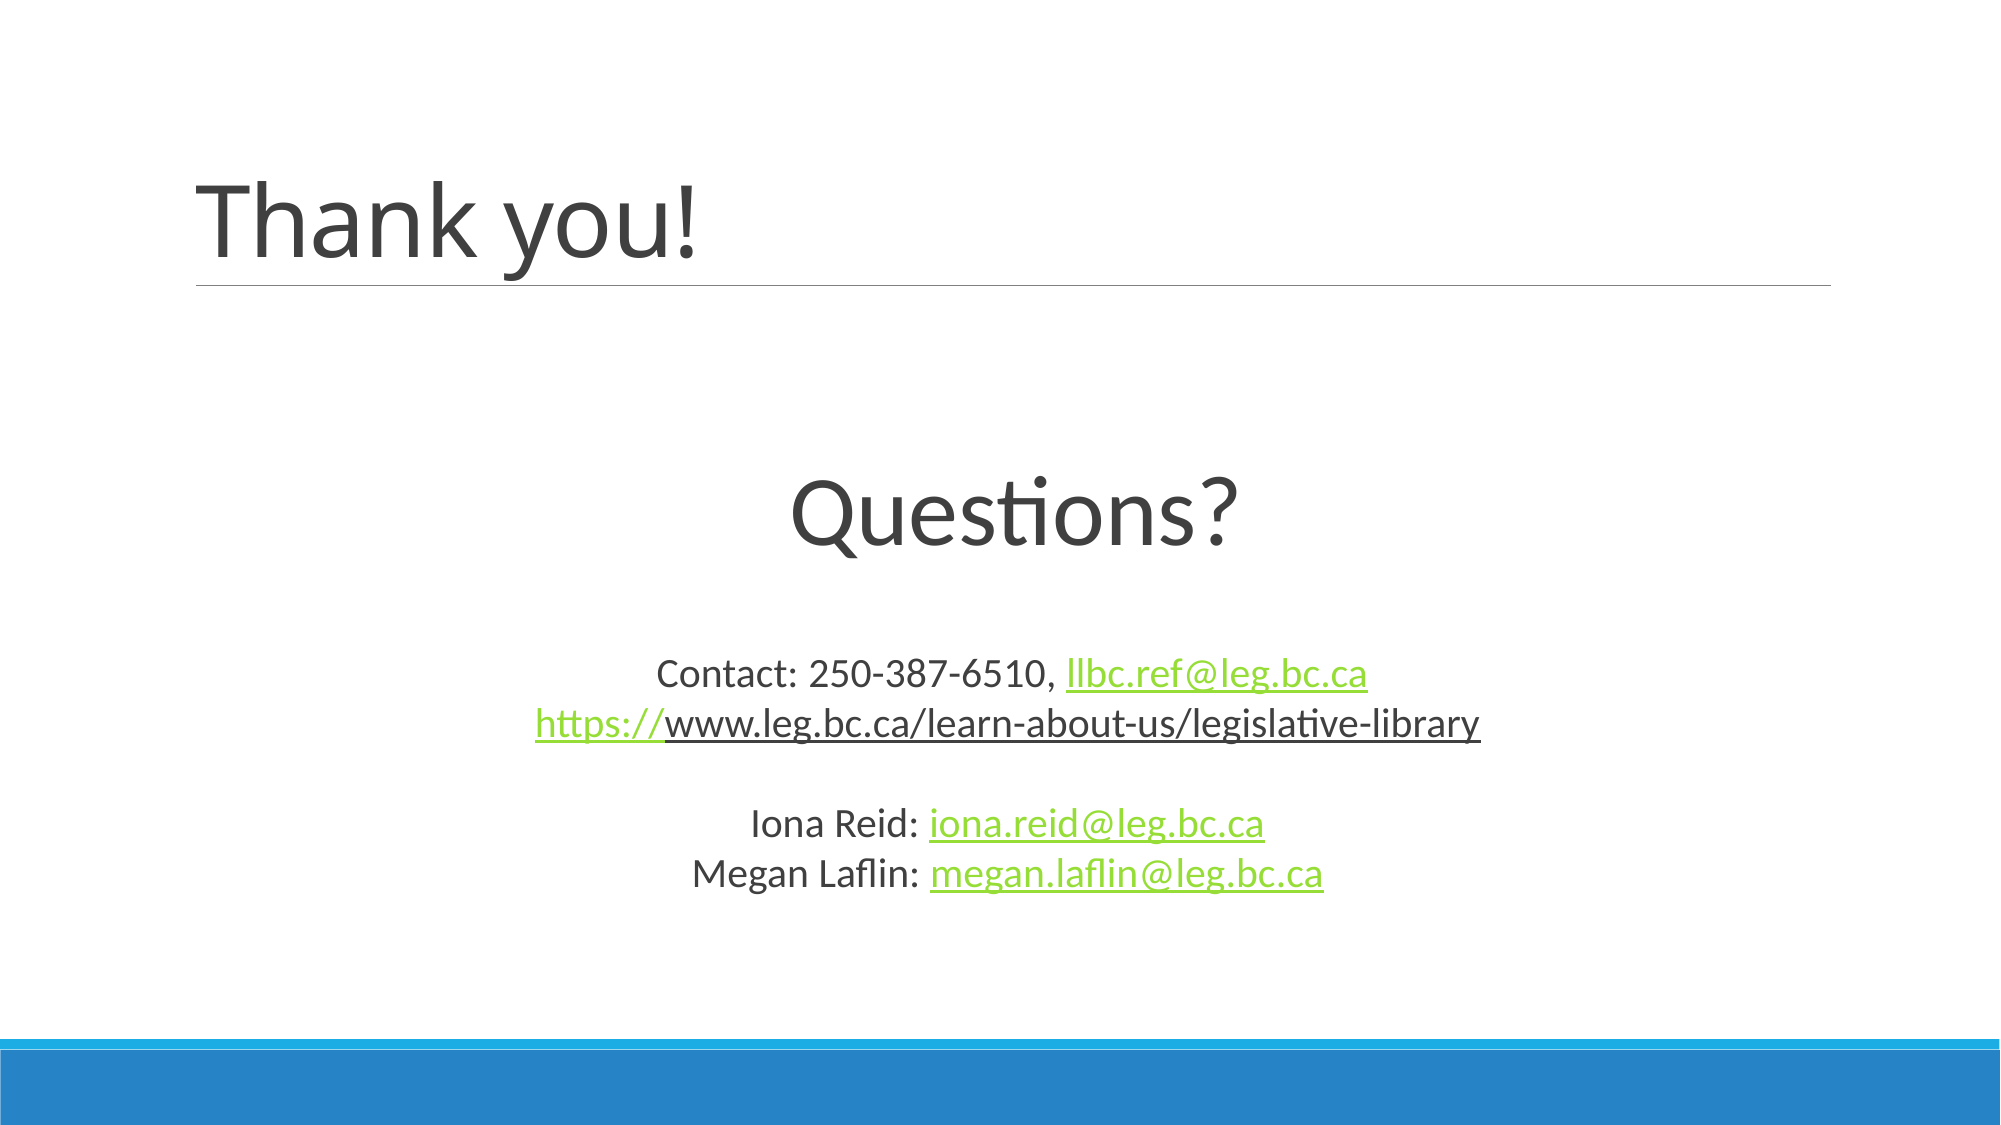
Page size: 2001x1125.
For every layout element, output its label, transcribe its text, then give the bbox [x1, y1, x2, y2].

list Questions? Contact: 250-387-6510, llbc.ref@leg.bc.ca https://www.leg.bc.ca/learn-about-us/legislative-library Iona Reid: iona.reid@leg.bc.ca Megan Laflin: megan.laflin@leg.bc.ca [180, 302, 1830, 963]
title Thank you! [180, 47, 1830, 285]
